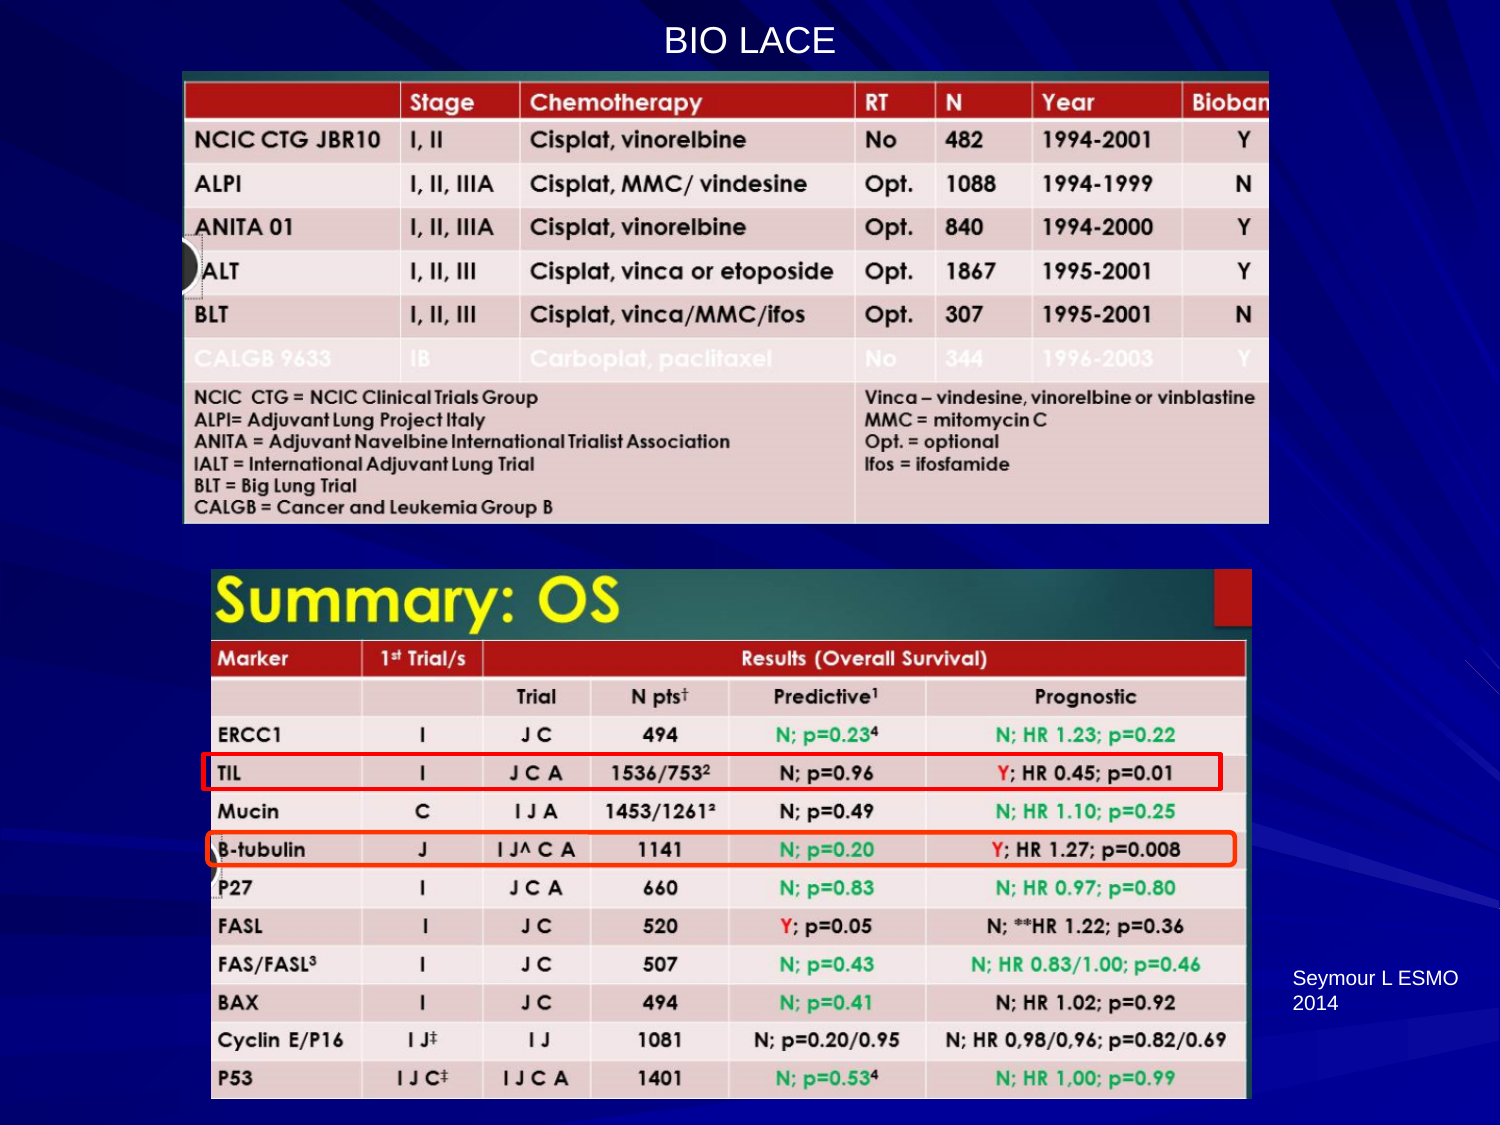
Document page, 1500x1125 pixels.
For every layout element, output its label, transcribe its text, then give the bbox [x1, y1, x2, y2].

title BIO LACE [74, 0, 1426, 79]
picture [211, 568, 1252, 1099]
text_box [201, 752, 206, 791]
text_box Seymour L ESMO 2014 [1278, 957, 1500, 1023]
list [182, 70, 1269, 524]
